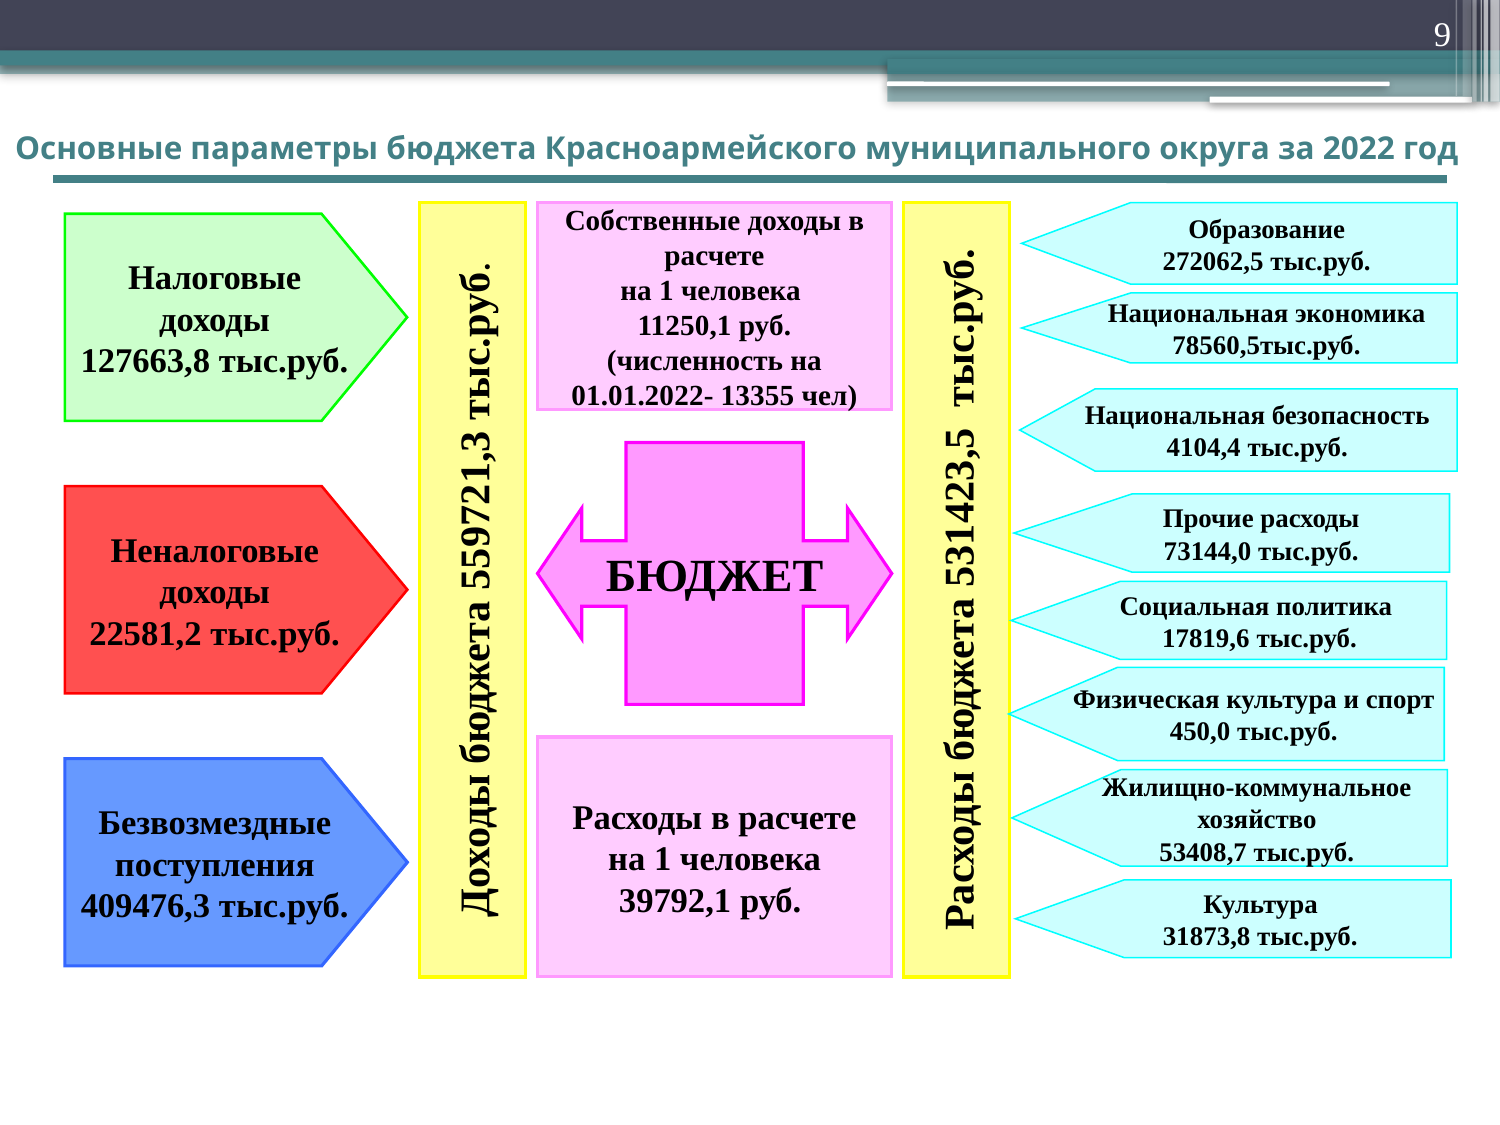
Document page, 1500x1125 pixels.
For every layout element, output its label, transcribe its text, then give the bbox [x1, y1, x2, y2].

text_box Национальная безопасность 4104,4 тыс.руб. [1019, 388, 1458, 472]
text_box Образование 272062,5 тыс.руб. [1021, 202, 1458, 285]
title Основные параметры бюджета Красноармейского муниципального округа за 2022 год [0, 119, 1474, 173]
text_box Расходы бюджета 531423,5 тыс.руб. [903, 202, 1010, 977]
text_box Культура 31873,8 тыс.руб. [1015, 879, 1451, 958]
text_box Жилищно-коммунальное хозяйство 53408,7 тыс.руб. [1011, 769, 1448, 867]
text_box Прочие расходы 73144,0 тыс.руб. [1013, 493, 1450, 573]
text_box Физическая культура и спорт 450,0 тыс.руб. [1008, 667, 1445, 761]
text_box Неналоговые доходы 22581,2 тыс.руб. [64, 486, 408, 694]
text_box Собственные доходы в расчете на 1 человека 11250,1 руб. (численность на 01.01.2022- 13355 чел) [537, 202, 892, 410]
text_box Налоговые доходы 127663,8 тыс.руб. [64, 213, 408, 421]
text_box Национальная экономика 78560,5тыс.руб. [1021, 292, 1458, 363]
text_box Расходы в расчете на 1 человека 39792,1 руб. [537, 736, 892, 977]
text_box Доходы бюджета 559721,3 тыс.руб. [419, 202, 526, 977]
text_box Социальная политика 17819,6 тыс.руб. [1011, 581, 1447, 660]
text_box Безвозмездные поступления 409476,3 тыс.руб. [64, 758, 408, 966]
slide_number 9 [1341, 0, 1466, 61]
text_box БЮДЖЕТ [537, 442, 892, 705]
